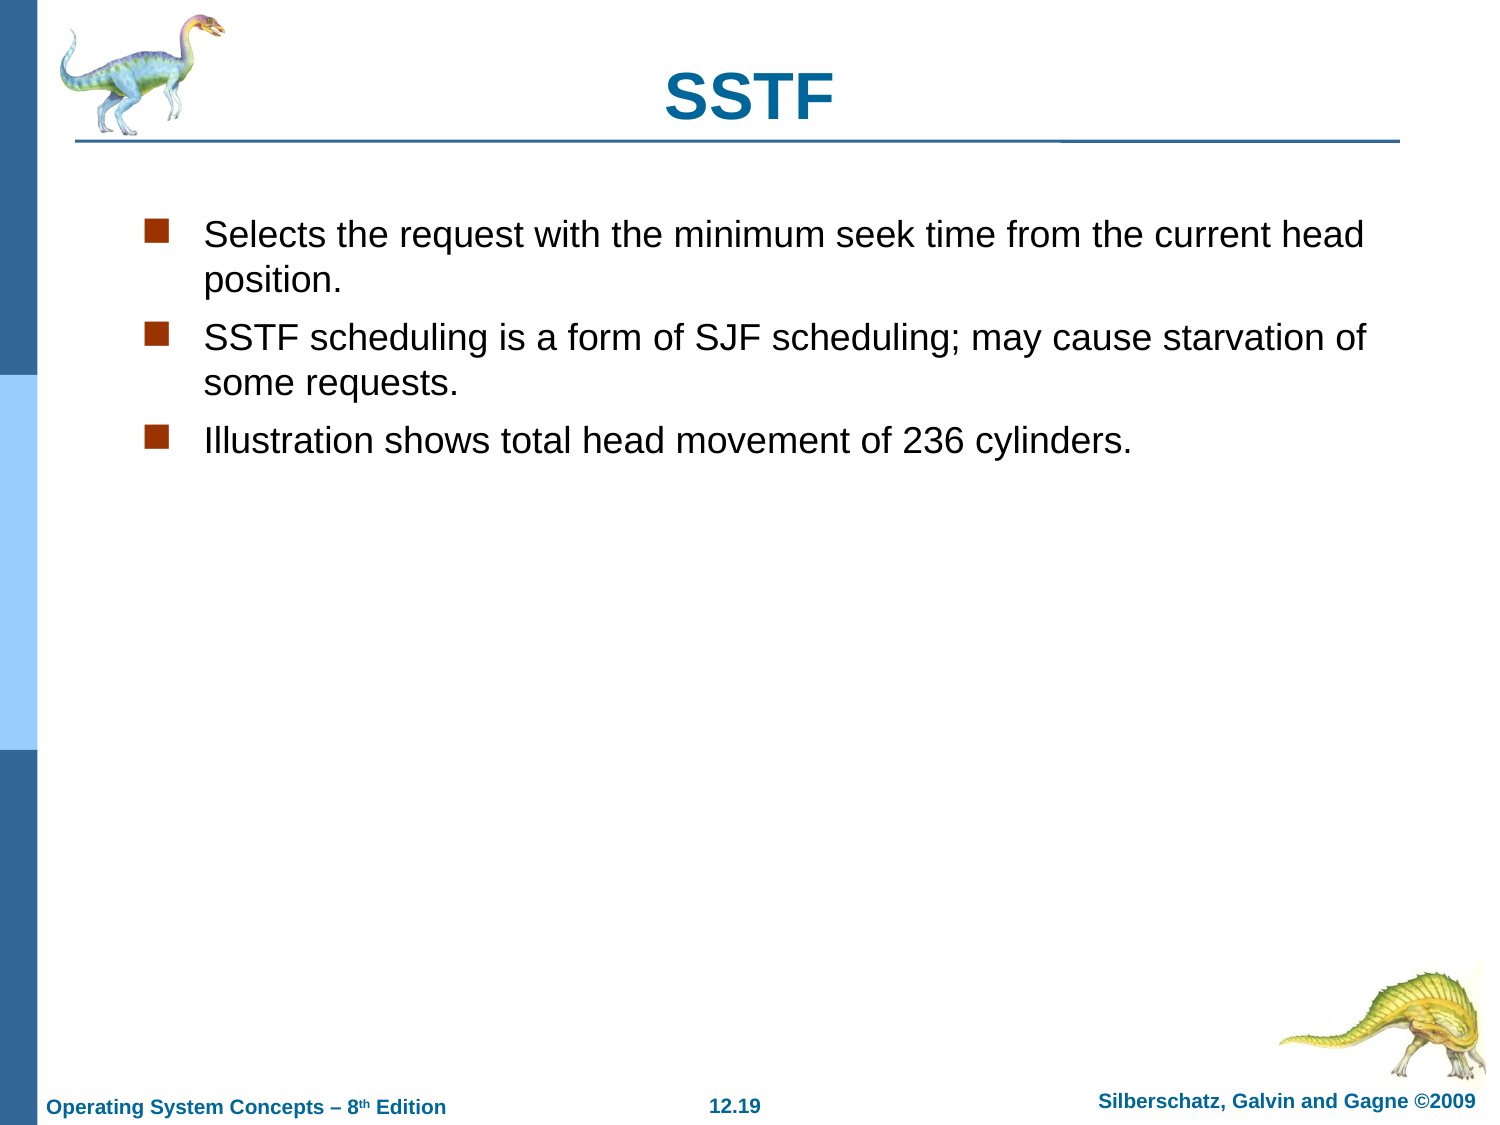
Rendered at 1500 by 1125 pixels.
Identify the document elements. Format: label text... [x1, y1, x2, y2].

title SSTF [74, 45, 1426, 141]
picture [1275, 959, 1486, 1090]
list Selects the request with the minimum seek time from the current head position. SSTF scheduling is a form of SJF scheduling; may cause starvation of some requests. Illustration shows total head movement of 236 cylinders. [132, 202, 1483, 946]
picture [46, 0, 243, 149]
